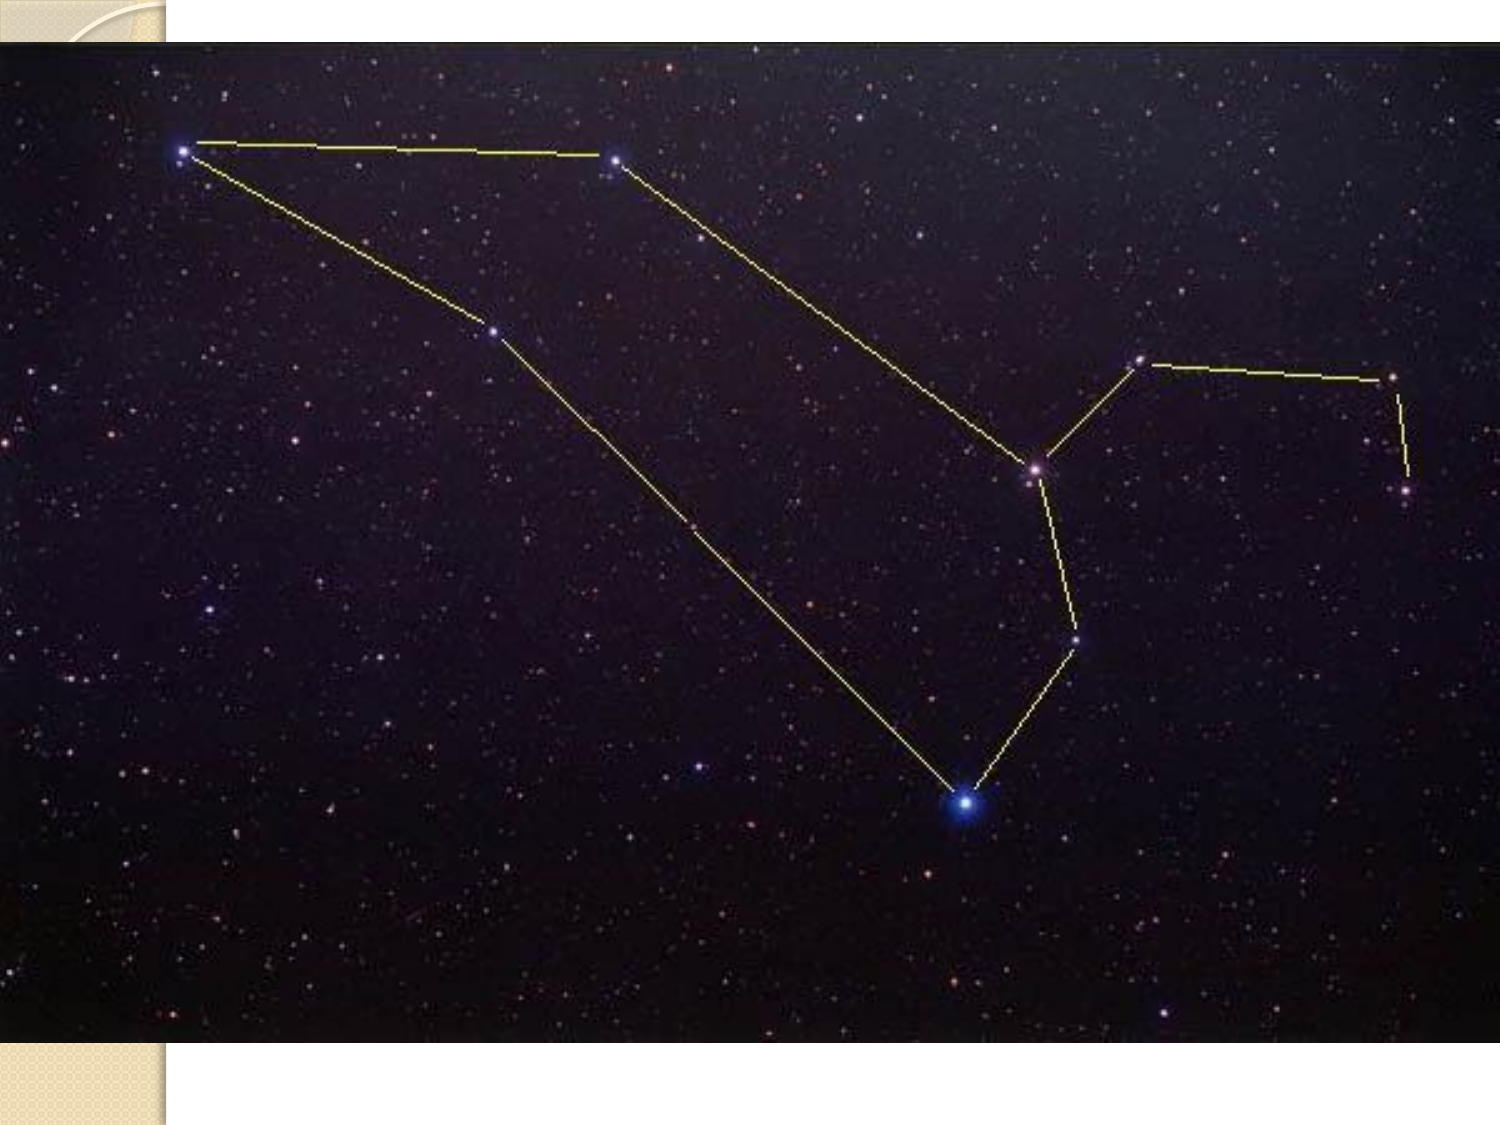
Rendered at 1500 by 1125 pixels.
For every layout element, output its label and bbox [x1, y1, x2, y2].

picture [0, 42, 1500, 1043]
